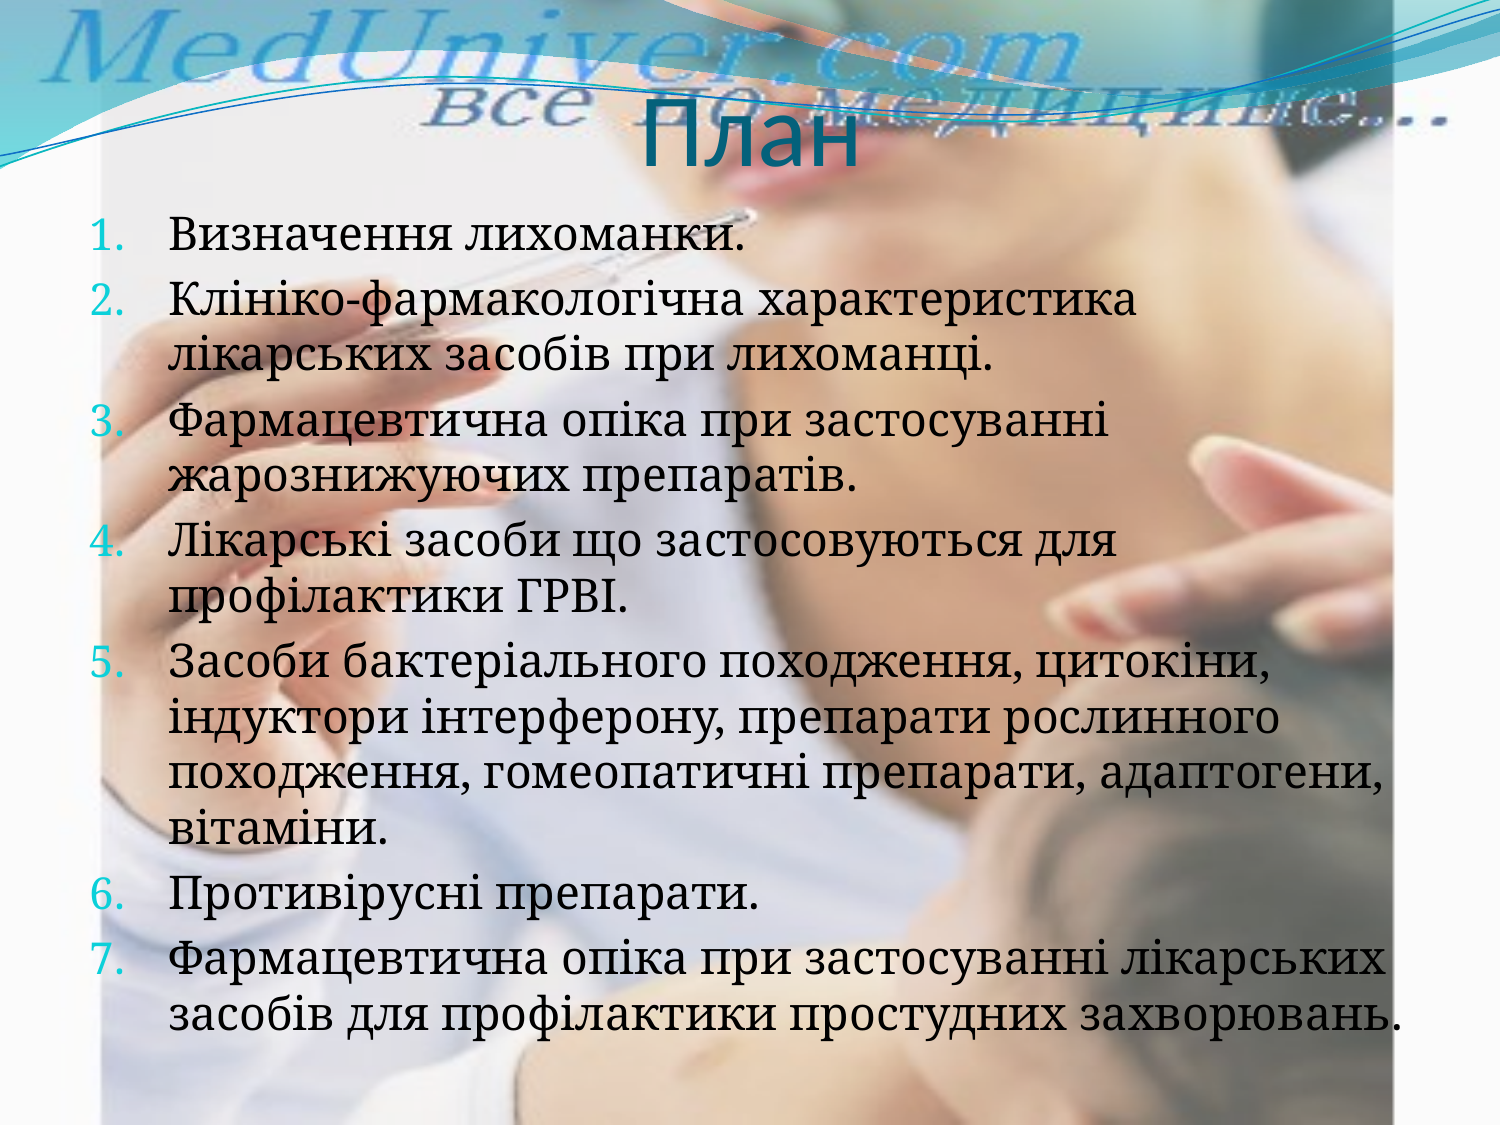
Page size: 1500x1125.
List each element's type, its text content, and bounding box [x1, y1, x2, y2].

title План [76, 0, 1427, 188]
list Визначення лихоманки. Клініко-фармакологічна характеристика лікарських засобів при лихоманці. Фармацевтична опіка при застосуванні жарознижуючих препаратів. Лікарські засоби що застосовуються для профілактики ГРВІ. Засоби бактеріального походження, цитокіни, індуктори інтерферону, препарати рослинного походження, гомеопатичні препарати, адаптогени, вітаміни. Противірусні препарати. Фармацевтична опіка при застосуванні лікарських засобів для профілактики простудних захворювань. [75, 196, 1425, 1106]
